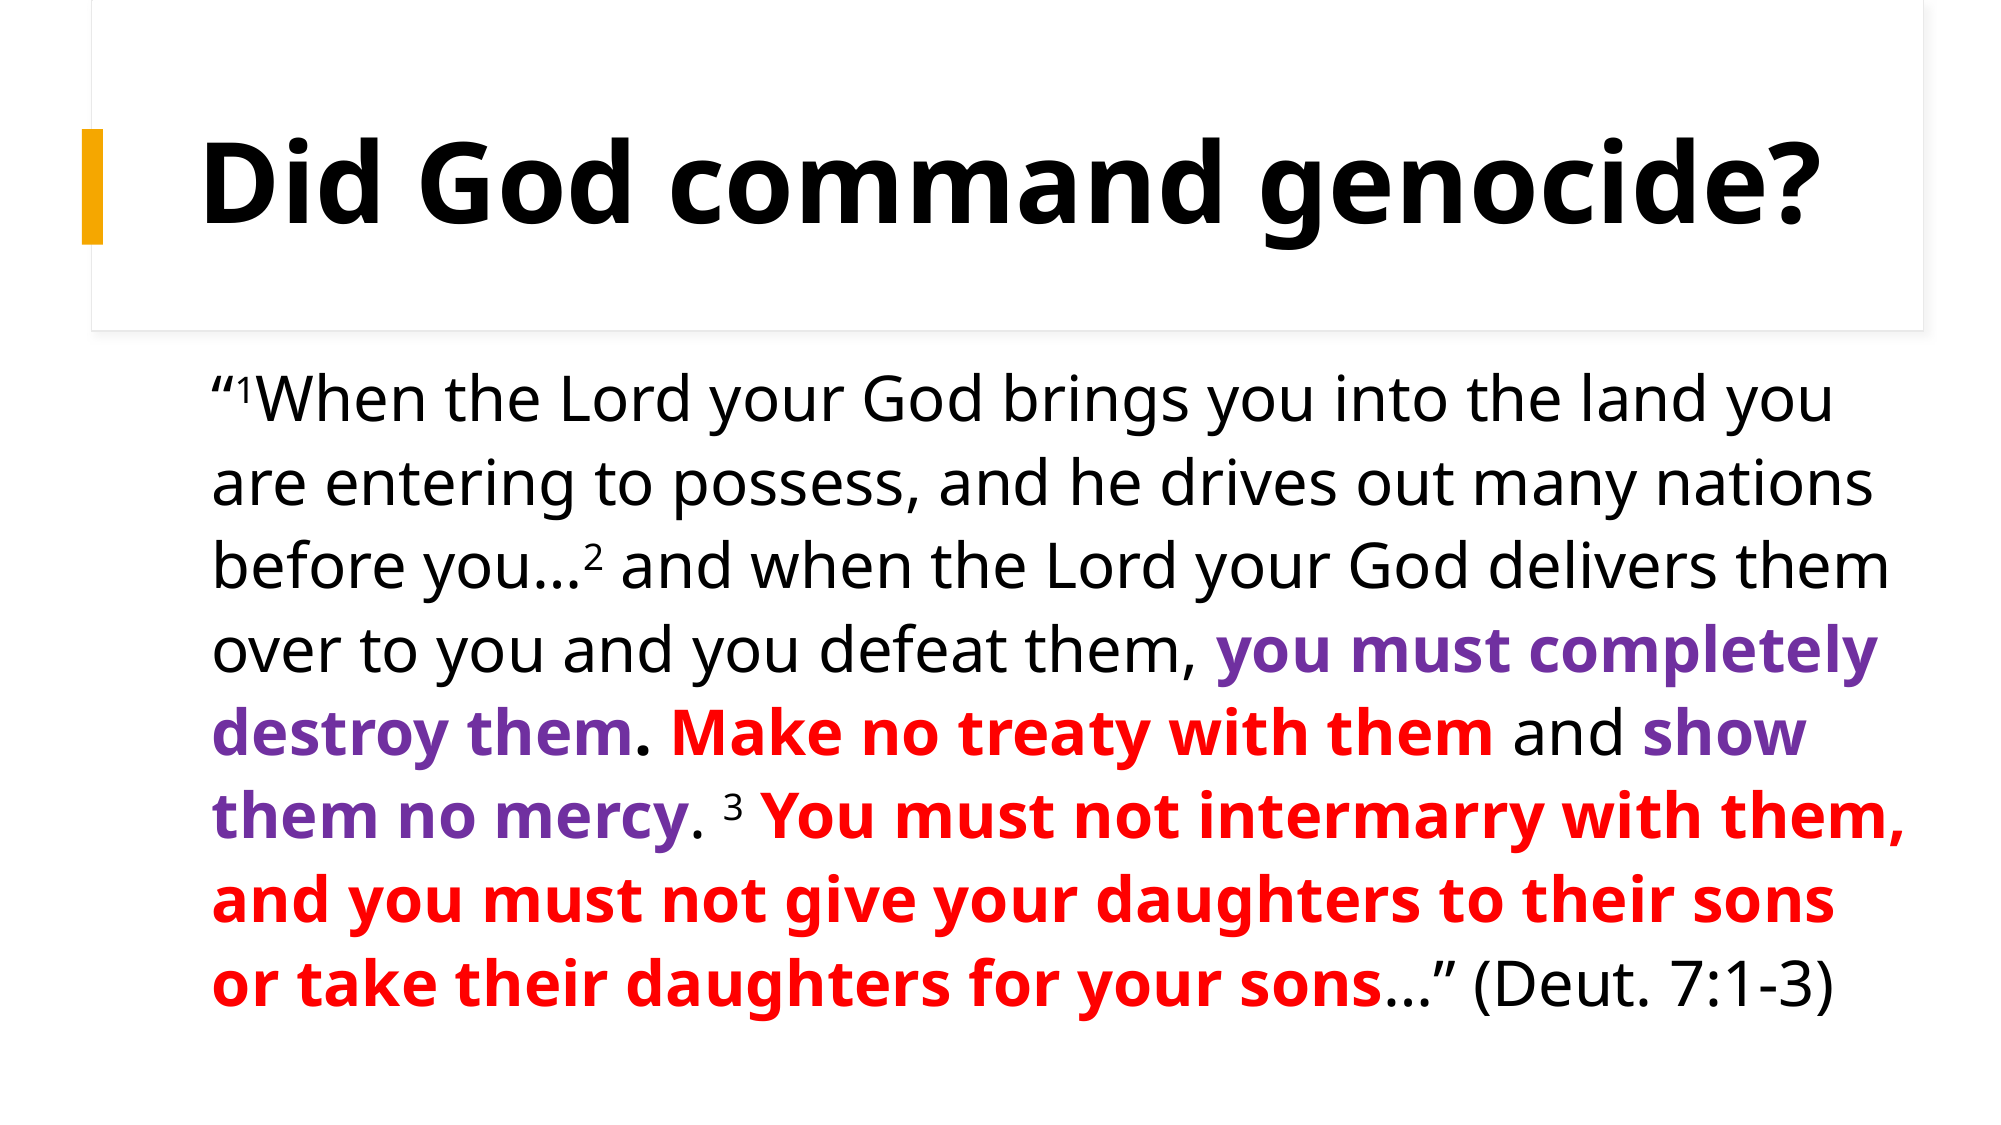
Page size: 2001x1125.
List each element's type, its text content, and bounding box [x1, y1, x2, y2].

list “1When the Lord your God brings you into the land you are entering to possess, and he drives out many nations before you…2 and when the Lord your God delivers them over to you and you defeat them, you must completely destroy them. Make no treaty with them and show them no mercy. 3 You must not intermarry with them, and you must not give your daughters to their sons or take their daughters for your sons…” (Deut. 7:1-3) [183, 343, 1925, 1044]
title Did God command genocide? [183, 90, 1851, 284]
